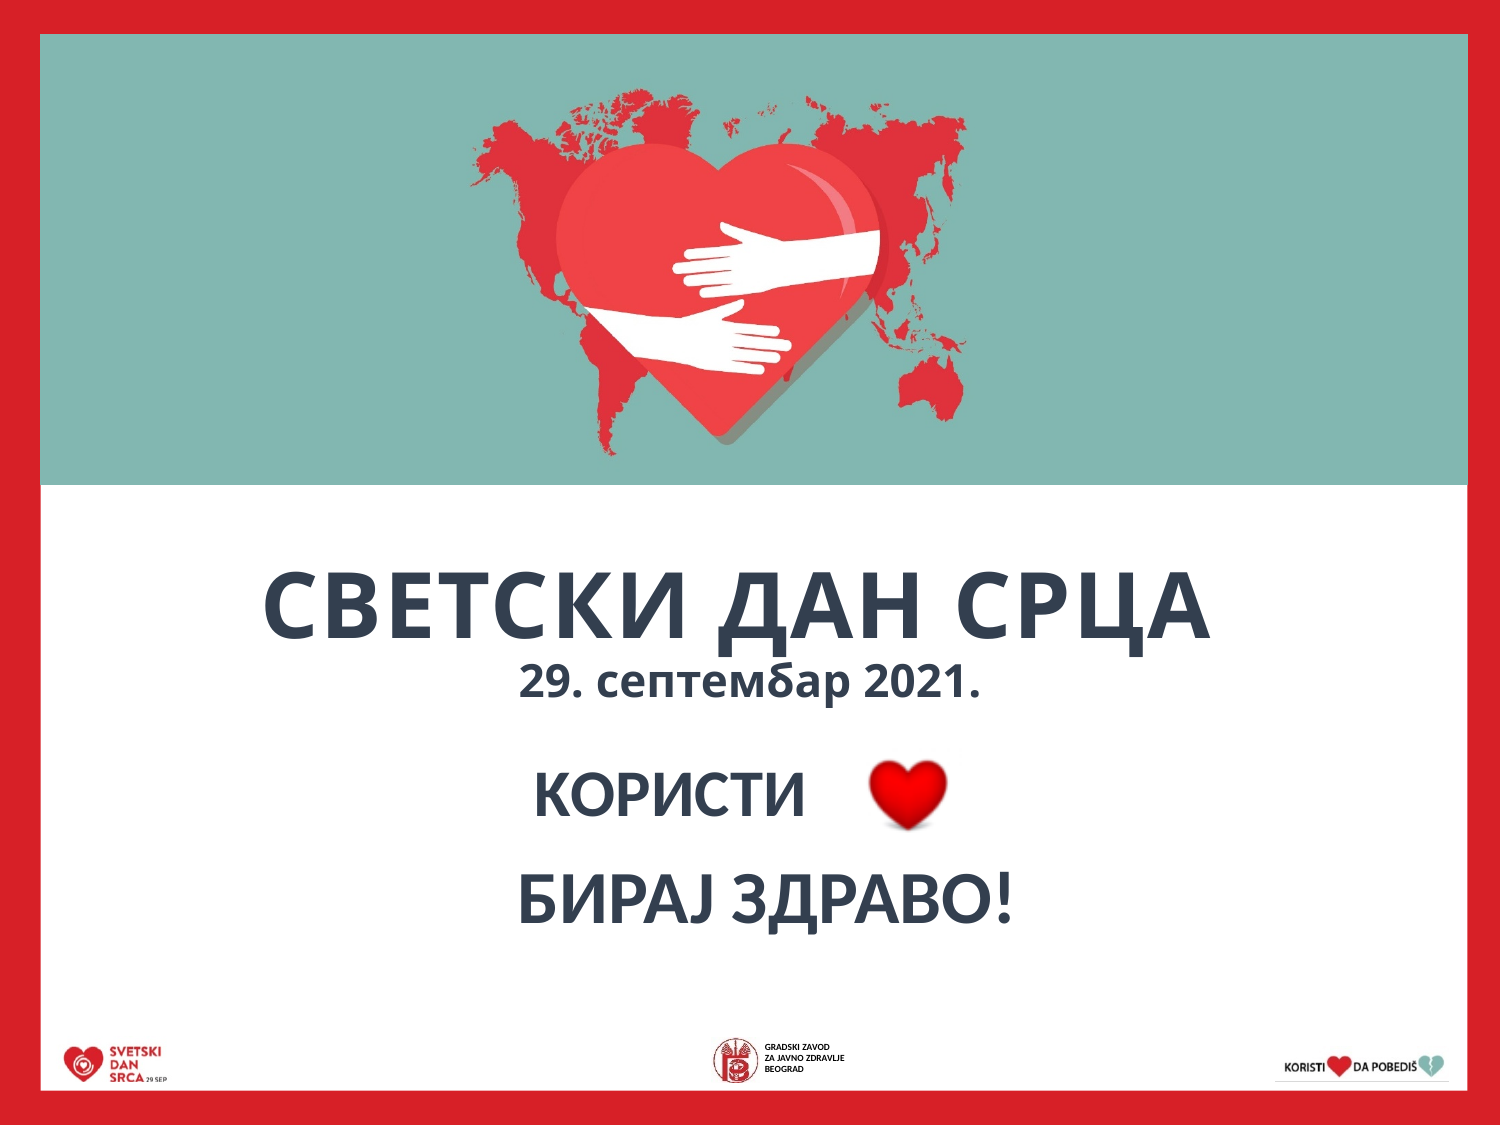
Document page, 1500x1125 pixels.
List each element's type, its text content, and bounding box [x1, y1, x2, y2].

title СВЕТСКИ ДАН СРЦА 29. септембар 2021. [112, 529, 1388, 716]
subtitle KОРИСТИ БИРАЈ ЗДРАВО! [98, 751, 1323, 1051]
picture [711, 1051, 760, 1083]
picture [1275, 1046, 1449, 1083]
picture [855, 742, 962, 852]
picture [56, 1036, 186, 1082]
picture [40, 34, 1468, 485]
